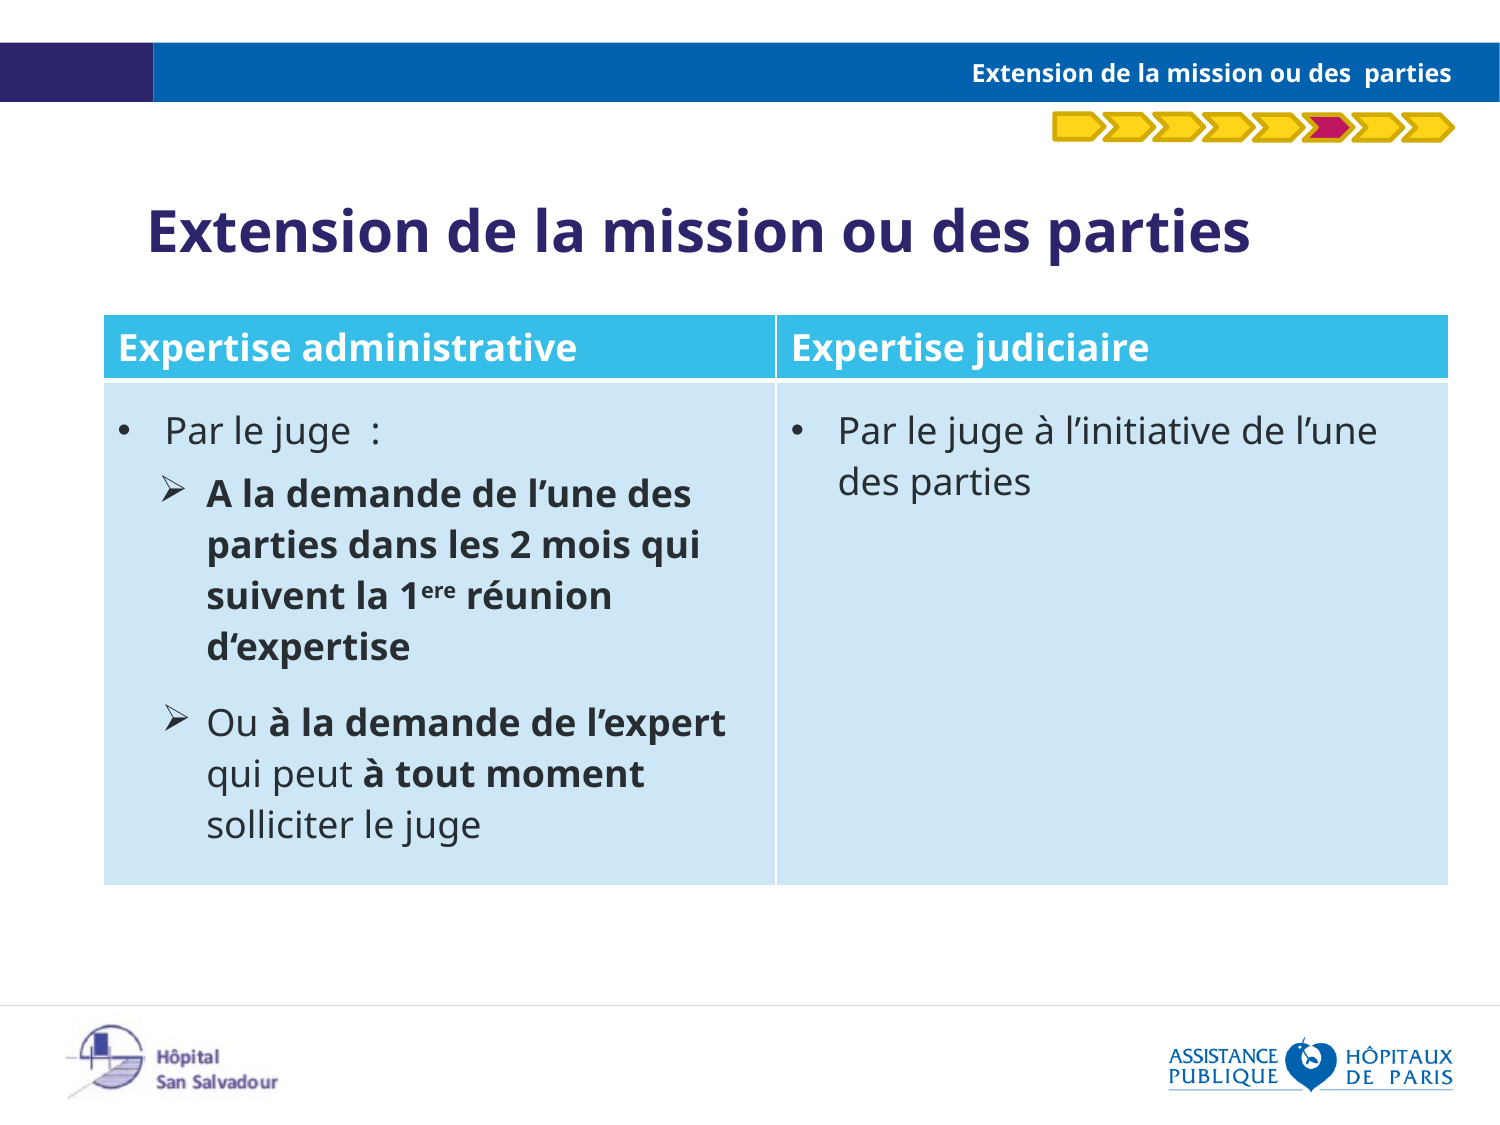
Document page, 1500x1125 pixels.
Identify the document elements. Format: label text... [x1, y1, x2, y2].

table_header Expertise administrative [104, 315, 775, 378]
picture [1145, 1024, 1500, 1125]
picture [41, 1012, 296, 1106]
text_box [1054, 113, 1454, 141]
table_header Expertise judiciaire [777, 315, 1448, 378]
table_cell Par le juge à l’initiative de l’une des parties [777, 383, 1448, 885]
table_cell Par le juge : A la demande de l’une des parties dans les 2 mois qui suivent la 1ere réunion d‘expertise Ou à la demande de l’expert qui peut à tout moment solliciter le juge [104, 383, 775, 885]
title Extension de la mission ou des parties [165, 42, 1453, 102]
list Extension de la mission ou des parties [102, 202, 1449, 279]
